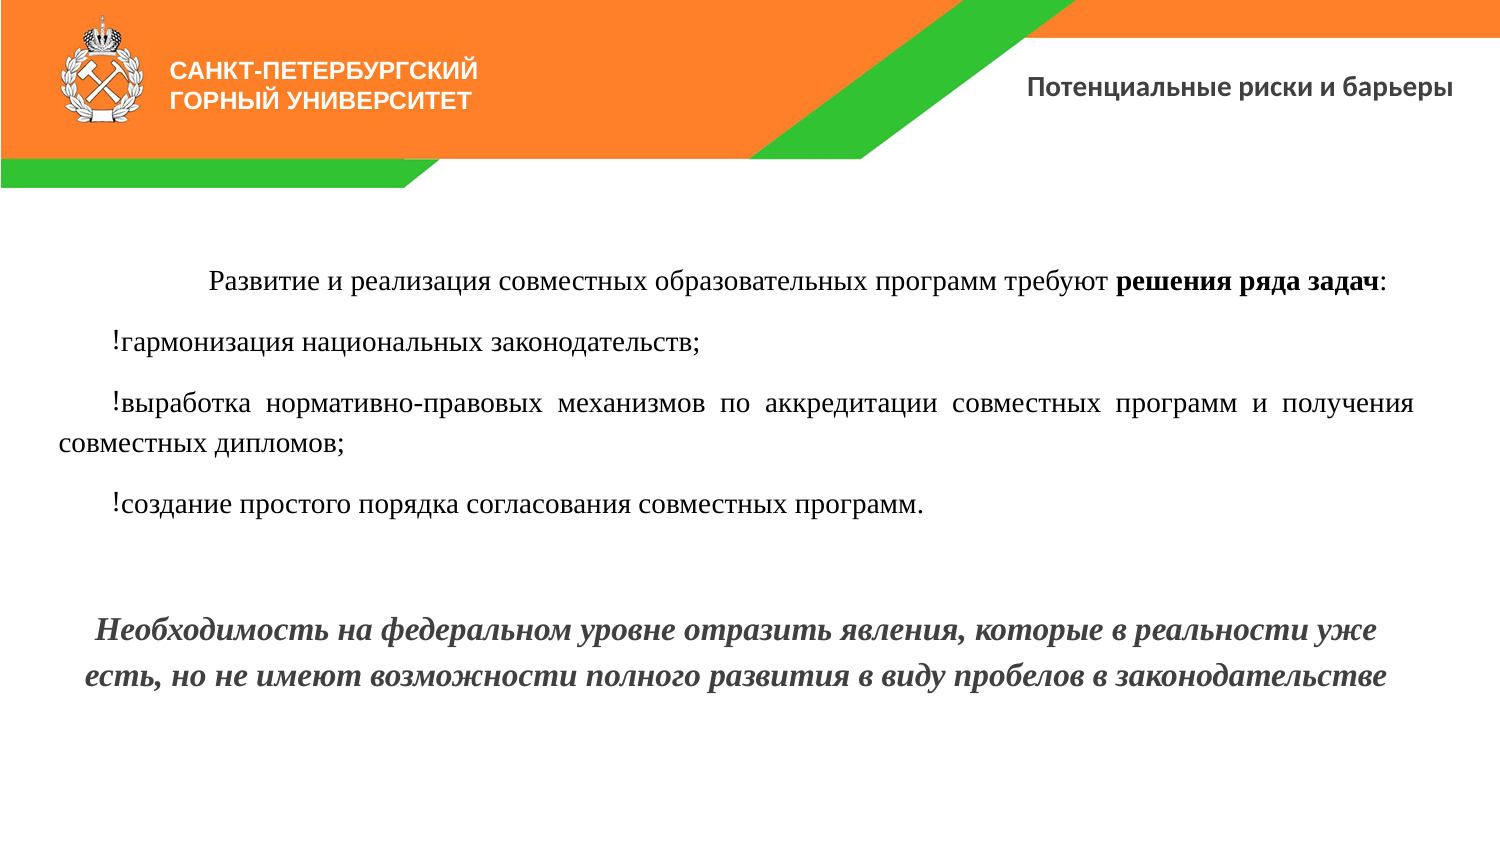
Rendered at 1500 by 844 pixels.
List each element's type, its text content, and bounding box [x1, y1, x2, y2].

picture [0, 0, 1500, 844]
text_box САНКТ-ПЕТЕРБУРГСКИЙ ГОРНЫЙ УНИВЕРСИТЕТ [154, 46, 501, 122]
text_box Потенциальные риски и барьеры [1012, 59, 1500, 150]
text_box Развитие и реализация совместных образовательных программ требуют решения ряда задач: гармонизация национальных законодательств; выработка нормативно-правовых механизмов по аккредитации совместных программ и получения совместных дипломов; создание простого порядка согласования совместных программ. Необходимость на федеральном уровне отразить явления, которые в реальности уже есть, но не имеют возможности полного развития в виду пробелов в законодательстве [43, 248, 1431, 762]
